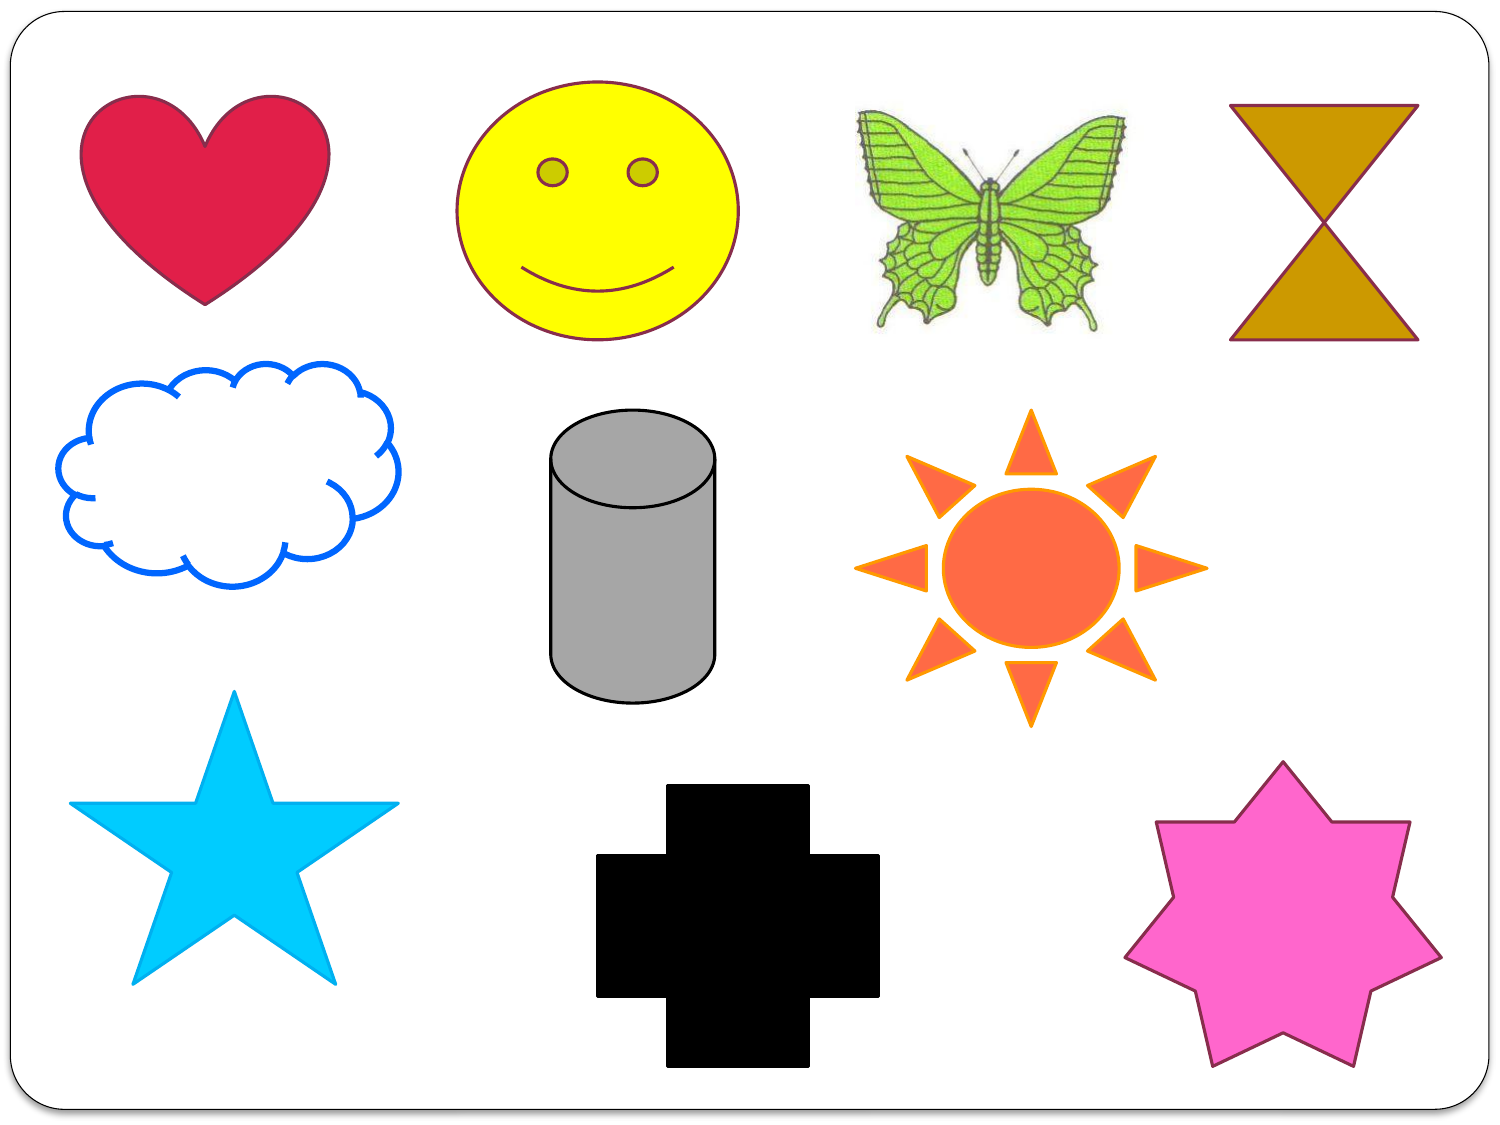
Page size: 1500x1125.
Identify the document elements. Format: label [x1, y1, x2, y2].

text_box [1085, 617, 1157, 682]
text_box [1004, 661, 1058, 729]
text_box [56, 362, 401, 589]
text_box [905, 454, 977, 520]
text_box [853, 544, 928, 593]
text_box [455, 80, 740, 342]
text_box [1004, 408, 1058, 476]
text_box [79, 94, 331, 306]
text_box [1123, 760, 1443, 1068]
text_box [1085, 454, 1157, 520]
text_box [1229, 103, 1420, 342]
text_box [68, 689, 400, 986]
text_box [1134, 544, 1209, 593]
text_box [549, 408, 717, 705]
text_box [941, 487, 1121, 649]
text_box [596, 784, 880, 1068]
text_box [905, 617, 977, 682]
picture [855, 93, 1148, 340]
